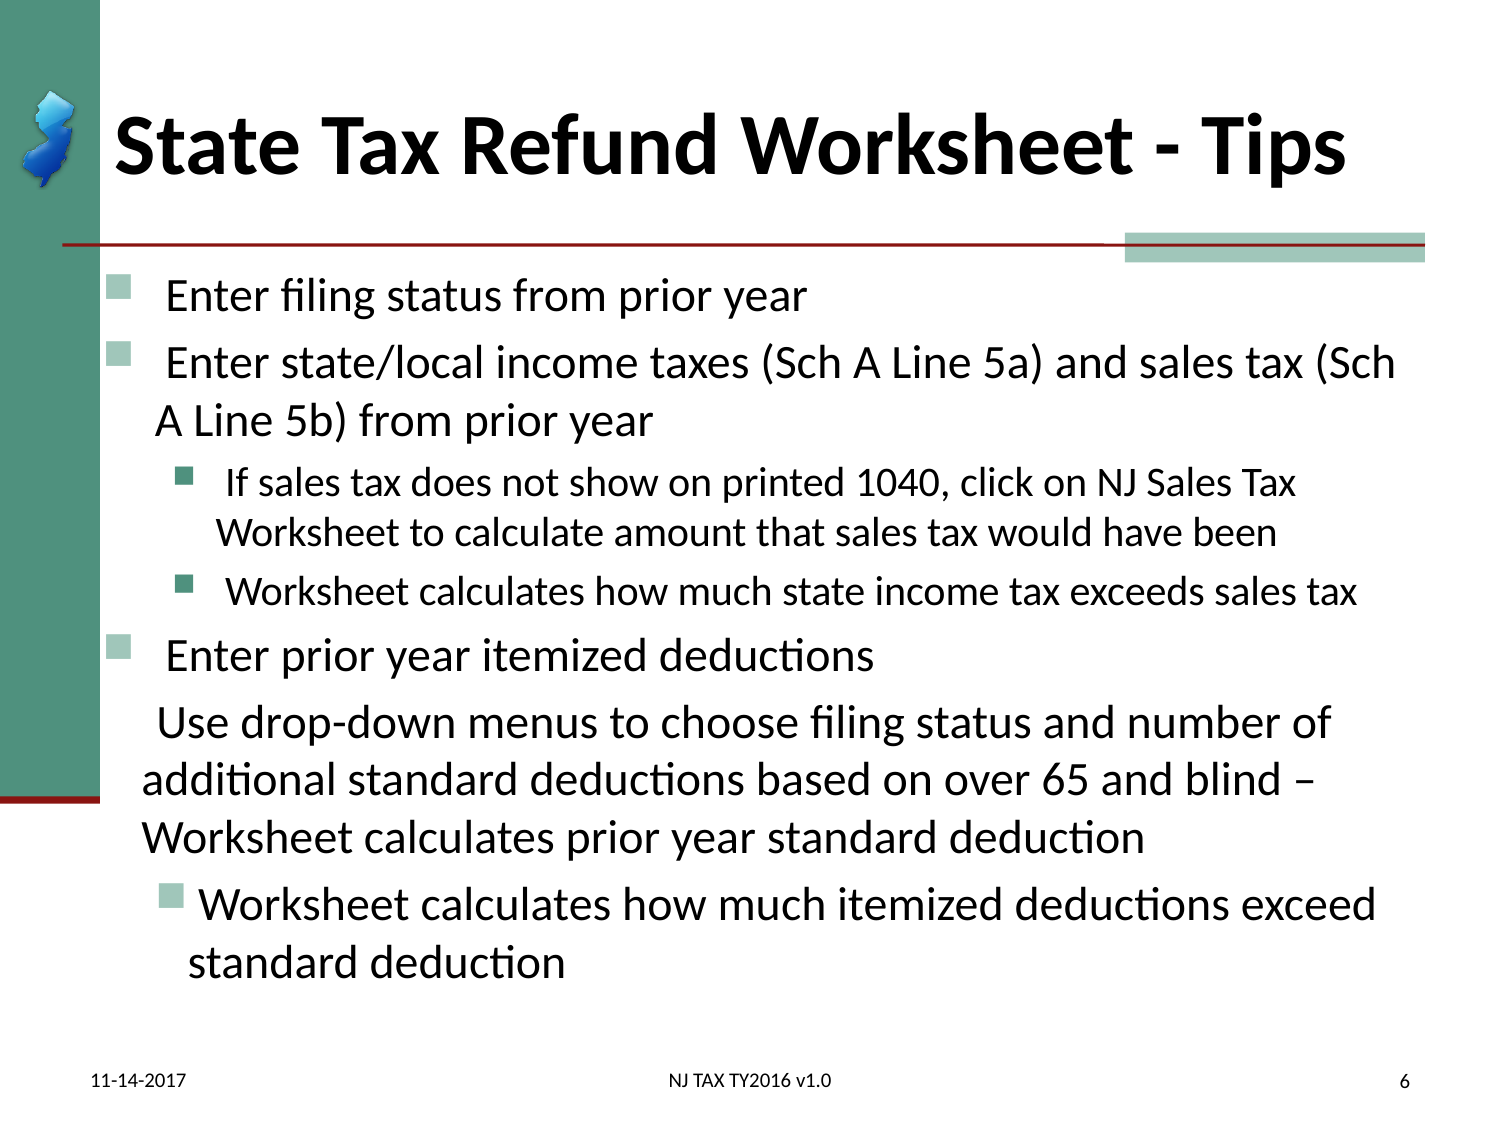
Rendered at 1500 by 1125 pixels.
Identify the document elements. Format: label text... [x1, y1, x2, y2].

footer NJ TAX TY2016 v1.0 [496, 1050, 1004, 1100]
picture [0, 88, 101, 190]
list Enter filing status from prior year Enter state/local income taxes (Sch A Line 5a) and sales tax (Sch A Line 5b) from prior year If sales tax does not show on printed 1040, click on NJ Sales Tax Worksheet to calculate amount that sales tax would have been Worksheet calculates how much state income tax exceeds sales tax Enter prior year itemized deductions Use drop-down menus to choose filing status and number of additional standard deductions based on over 65 and blind – Worksheet calculates prior year standard deduction Worksheet calculates how much itemized deductions exceed standard deduction [87, 256, 1450, 1007]
slide_number 6 [1112, 1049, 1426, 1101]
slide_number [74, 1049, 401, 1100]
title State Tax Refund Worksheet - Tips [99, 45, 1425, 234]
